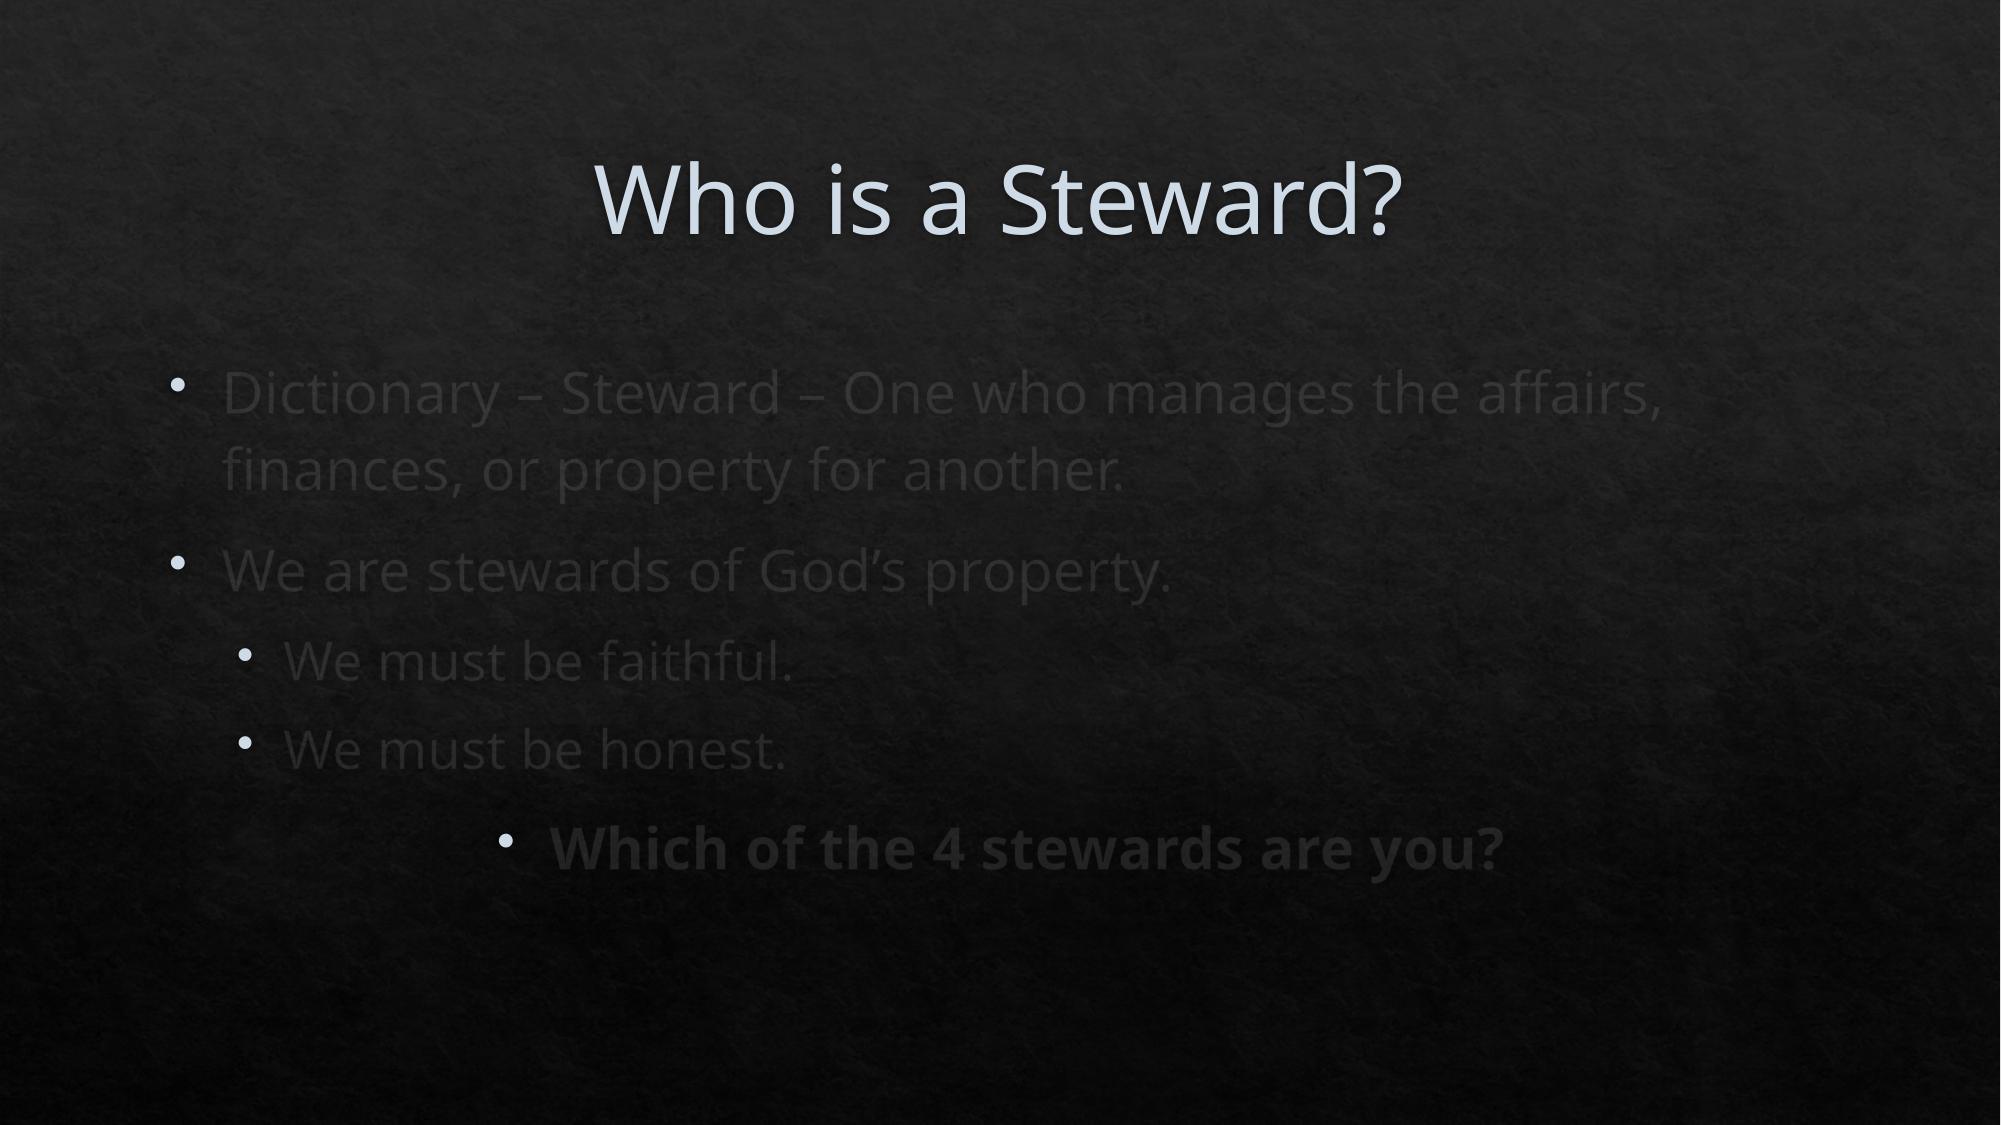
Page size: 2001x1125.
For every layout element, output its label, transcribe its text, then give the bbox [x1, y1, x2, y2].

list Dictionary – Steward – One who manages the affairs, finances, or property for another. We are stewards of God’s property. We must be faithful. We must be honest. Which of the 4 stewards are you? [149, 340, 1849, 950]
title Who is a Steward? [149, 99, 1849, 307]
